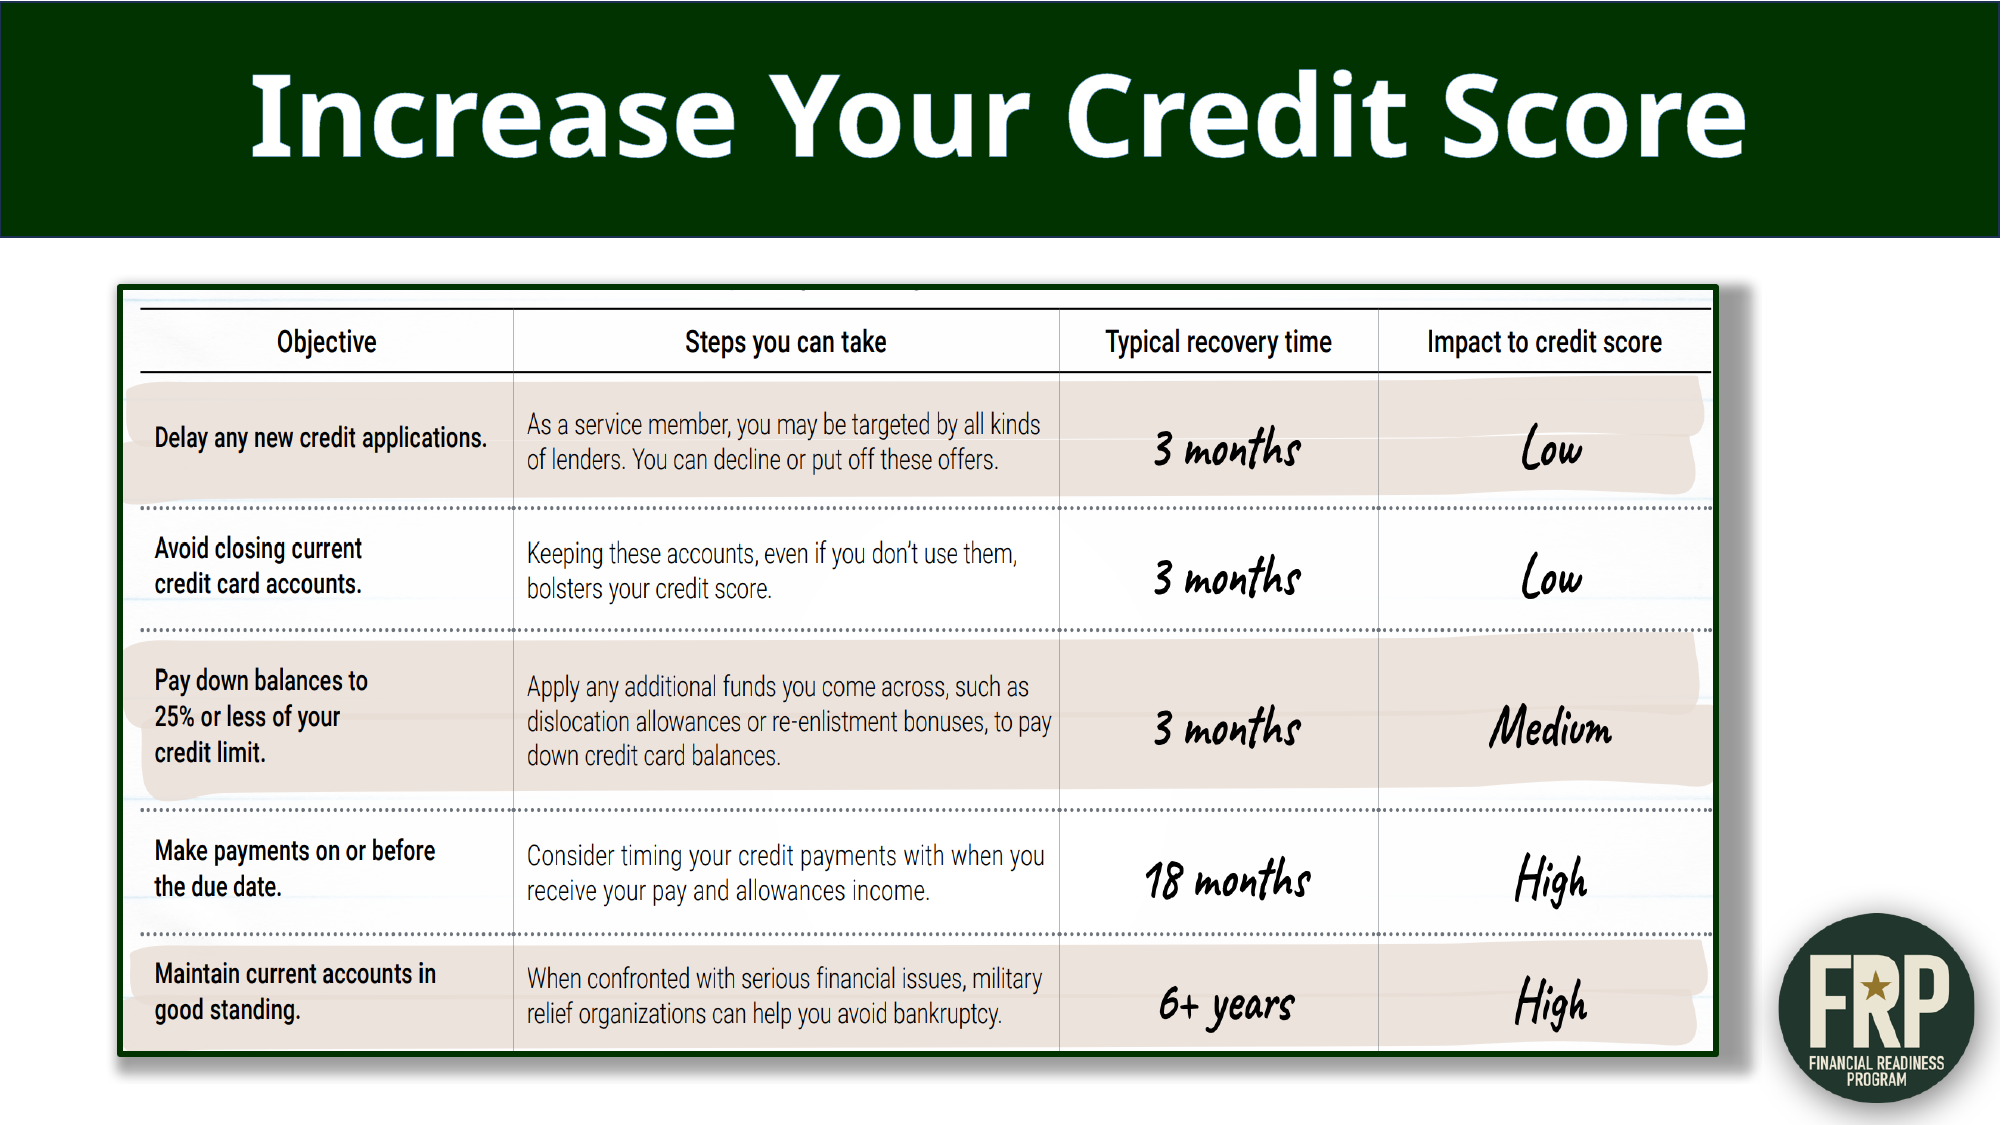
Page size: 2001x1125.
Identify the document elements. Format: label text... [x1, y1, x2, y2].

text_box [1778, 913, 1975, 1104]
text_box Increase Your Credit Score [0, 1, 2000, 238]
picture [122, 290, 1713, 1052]
text_box [0, 238, 2000, 1125]
